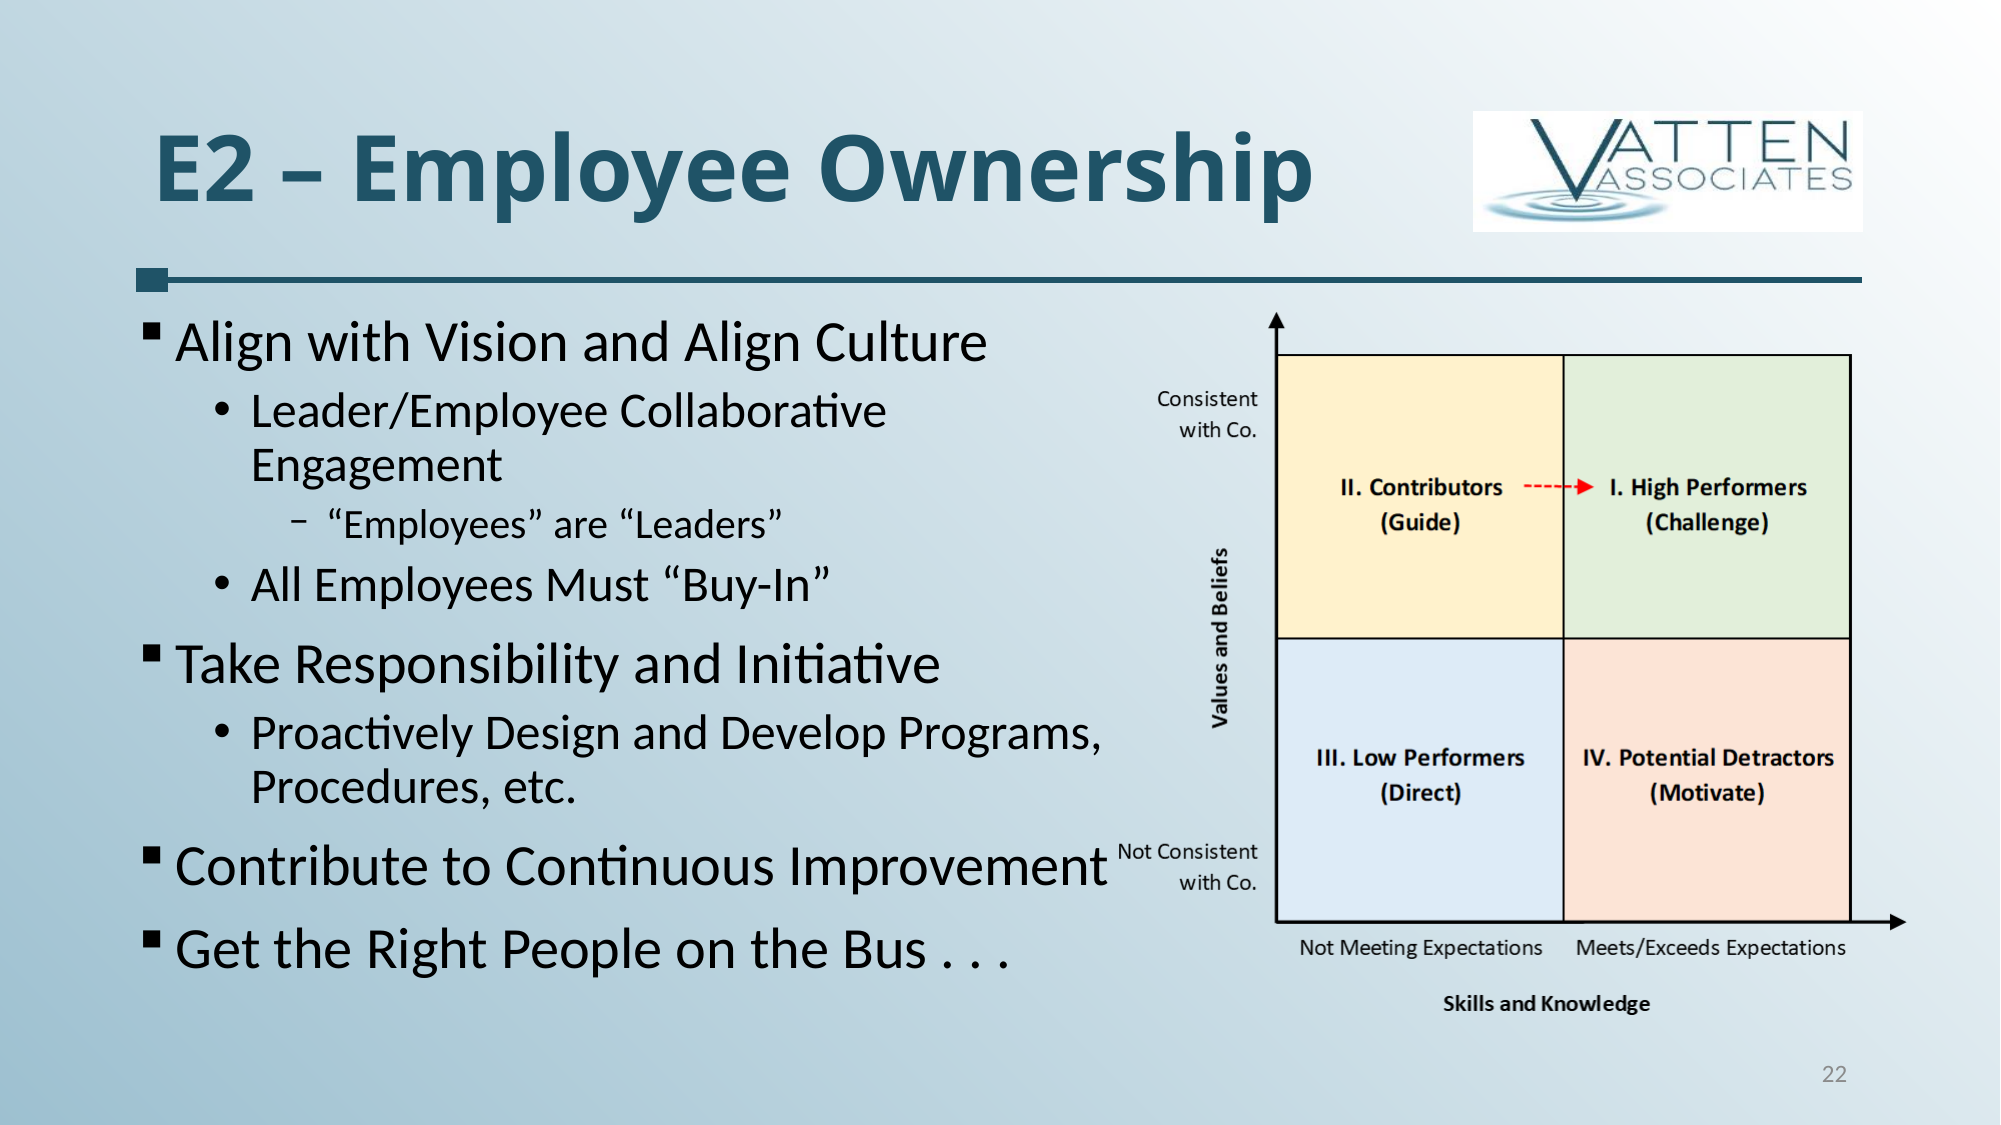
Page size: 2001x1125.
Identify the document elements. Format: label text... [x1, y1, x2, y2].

slide_number 22 [1412, 1042, 1863, 1103]
title E2 – Employee Ownership [137, 62, 1863, 281]
list Align with Vision and Align Culture Leader/Employee Collaborative Engagement “Employees” are “Leaders” All Employees Must “Buy-In” Take Responsibility and Initiative Proactively Design and Develop Programs, Procedures, etc. Contribute to Continuous Improvement Get the Right People on the Bus . . . [123, 303, 1132, 1018]
picture [1118, 304, 1910, 1019]
